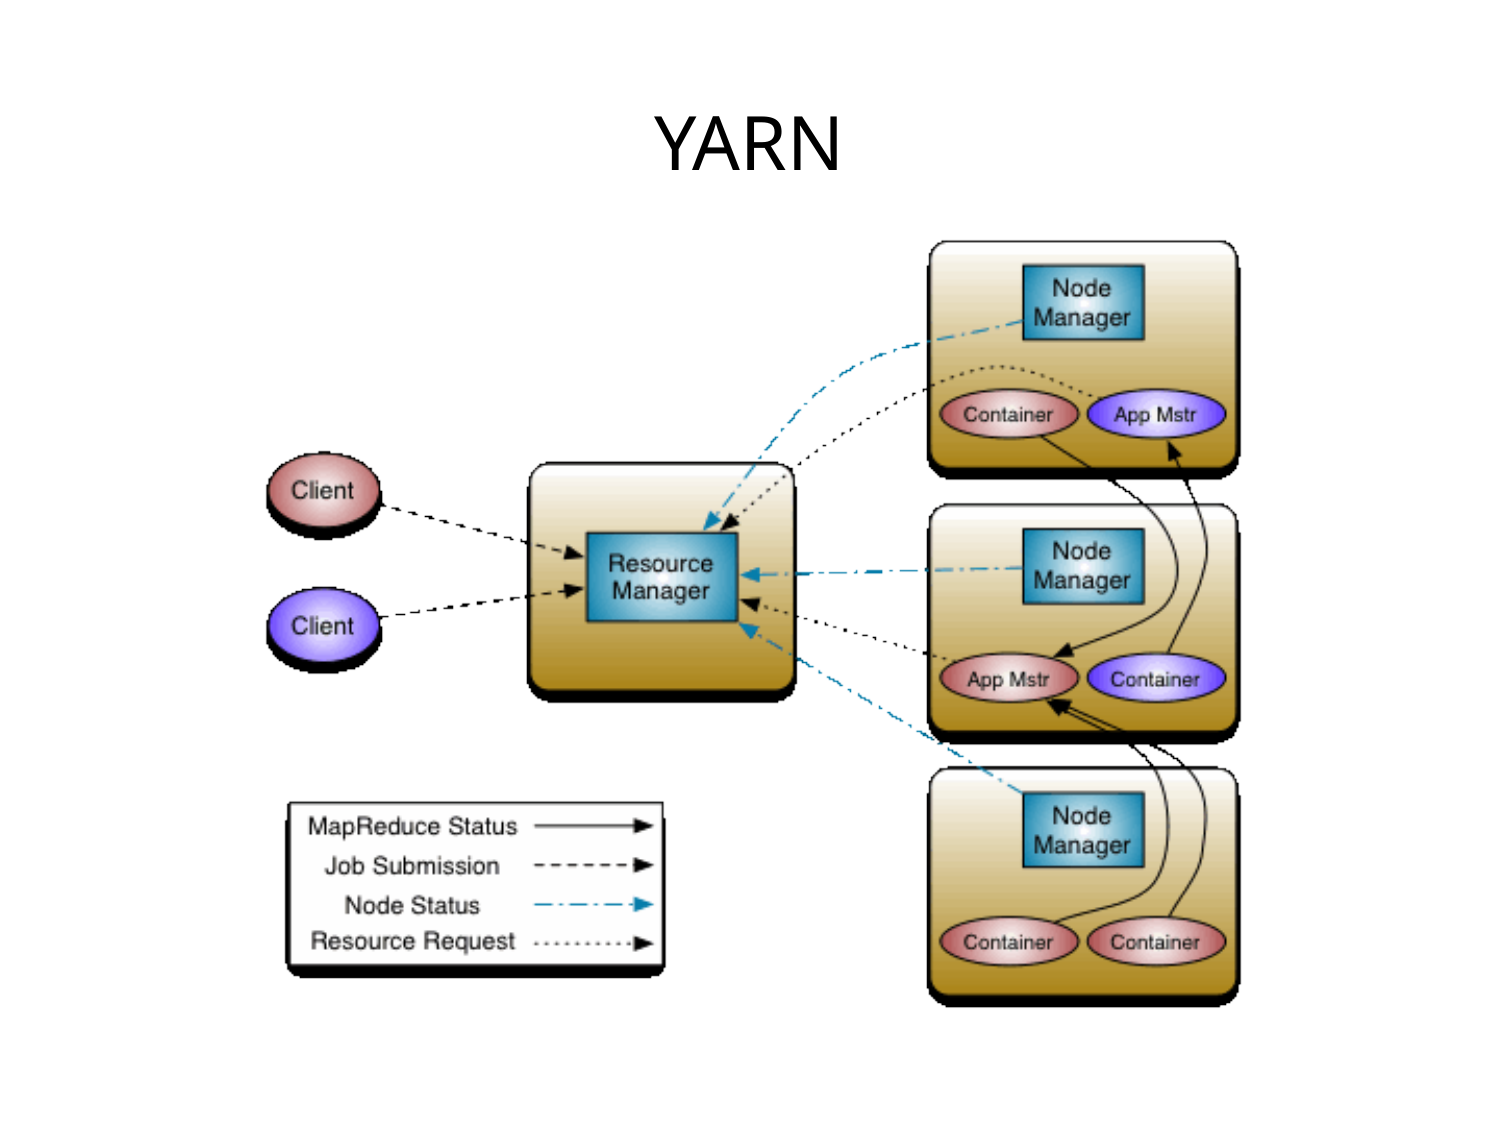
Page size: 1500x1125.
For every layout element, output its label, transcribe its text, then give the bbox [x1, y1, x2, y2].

picture [103, 224, 1401, 1028]
text_box YARN [0, 87, 1500, 200]
